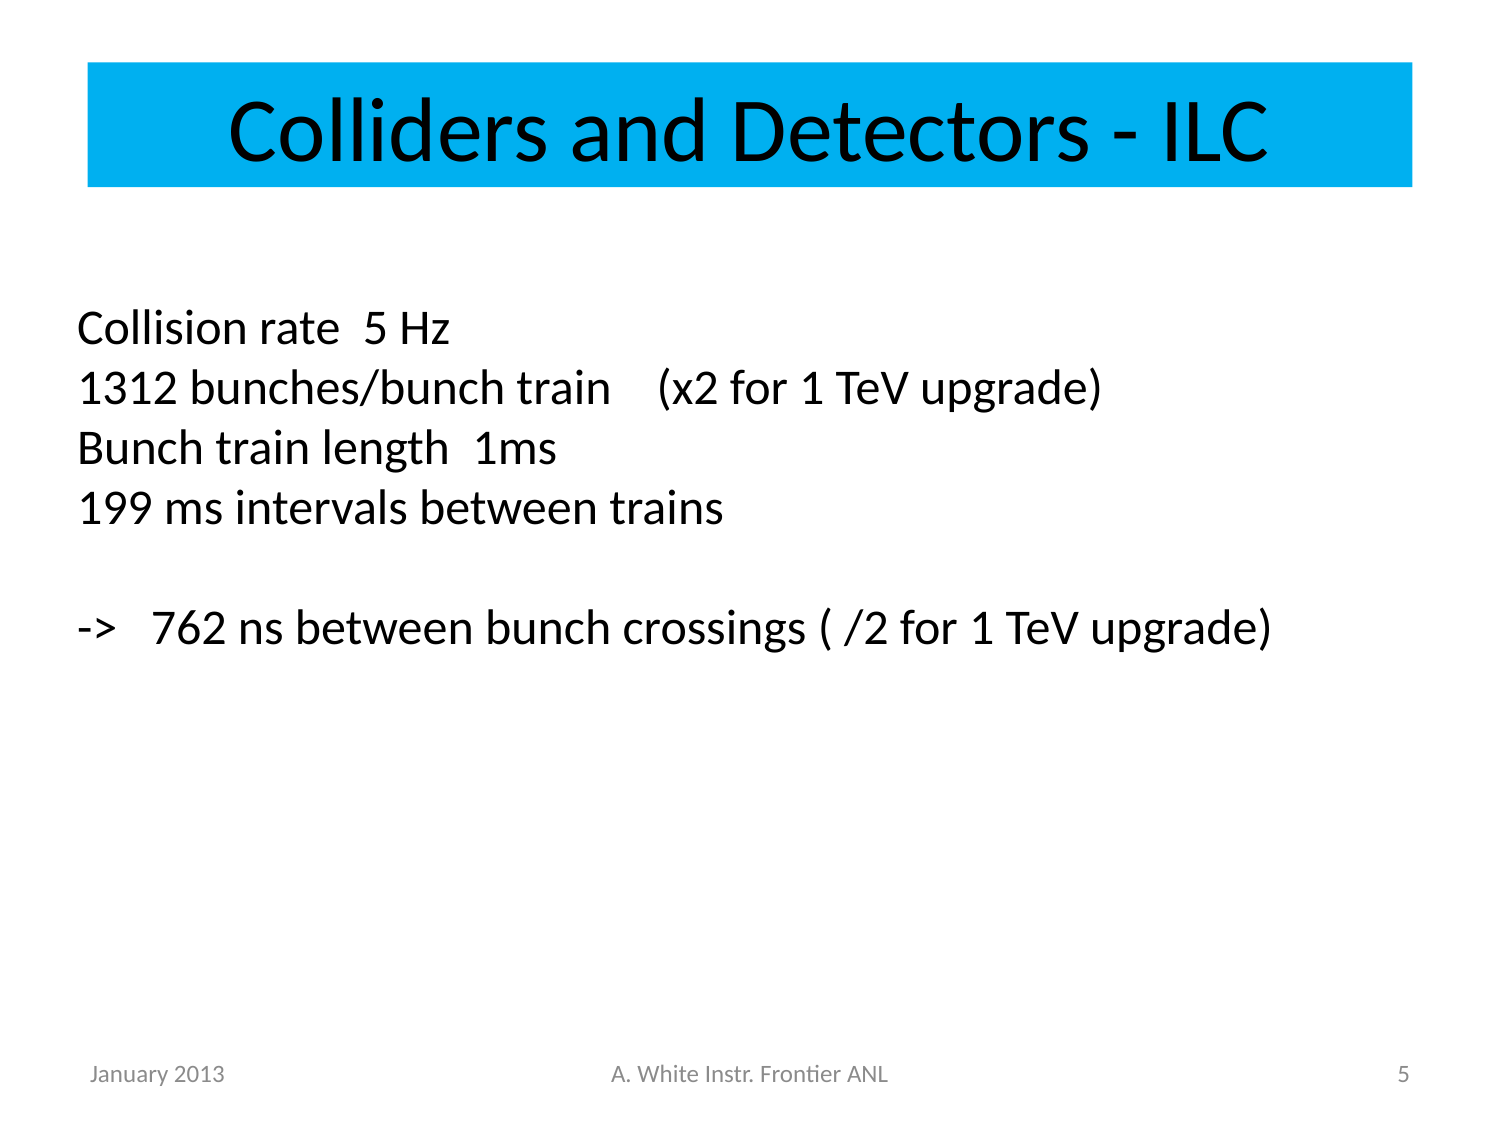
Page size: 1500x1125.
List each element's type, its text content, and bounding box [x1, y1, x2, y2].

text_box Colliders and Detectors - ILC [87, 62, 1413, 188]
slide_number 5 [1074, 1042, 1425, 1103]
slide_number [75, 1042, 425, 1103]
footer A. White Instr. Frontier ANL [512, 1042, 988, 1103]
text_box Collision rate 5 Hz 1312 bunches/bunch train (x2 for 1 TeV upgrade) Bunch train length 1ms 199 ms intervals between trains -> 762 ns between bunch crossings ( /2 for 1 TeV upgrade) [62, 287, 1425, 663]
